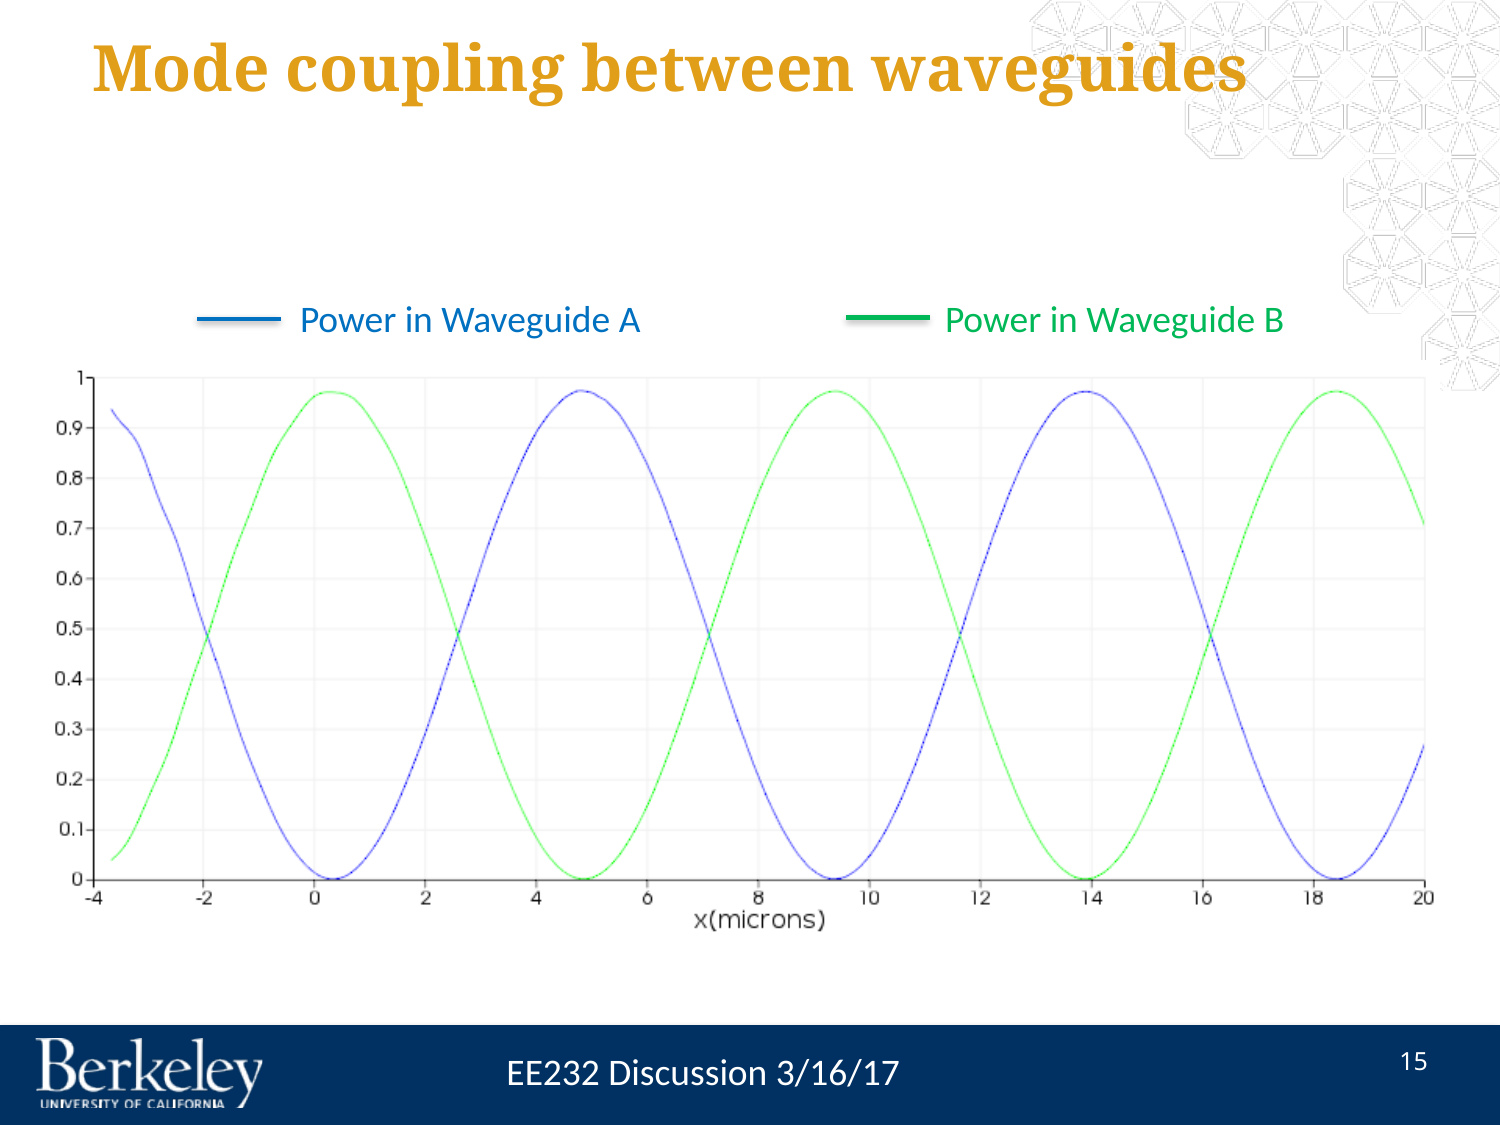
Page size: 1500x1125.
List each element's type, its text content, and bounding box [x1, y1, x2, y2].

picture [50, 359, 1441, 933]
text_box Power in Waveguide A [285, 287, 656, 348]
text_box Power in Waveguide B [930, 287, 1300, 348]
title Mode coupling between waveguides [77, 19, 1351, 175]
